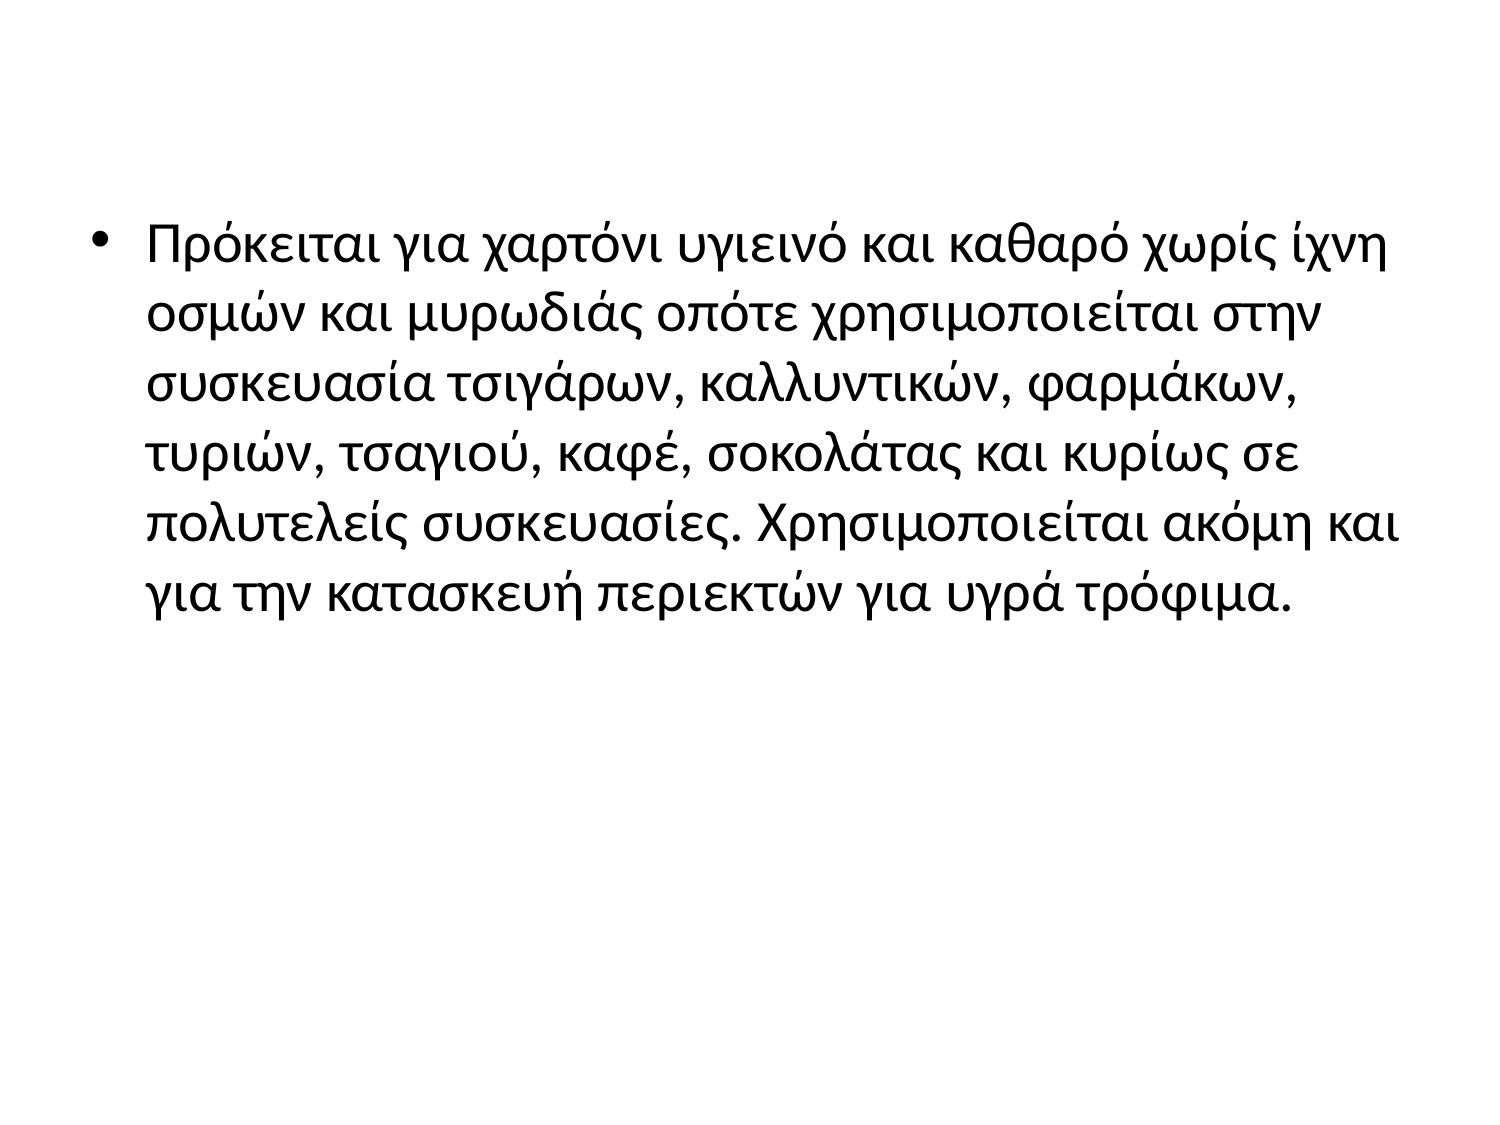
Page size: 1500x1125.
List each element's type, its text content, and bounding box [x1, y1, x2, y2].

list Πρόκειται για χαρτόνι υγιεινό και καθαρό χωρίς ίχνη οσμών και μυρωδιάς οπότε χρησιμοποιείται στην συσκευασία τσιγάρων, καλλυντικών, φαρμάκων, τυριών, τσαγιού, καφέ, σοκολάτας και κυρίως σε πολυτελείς συσκευασίες. Χρησιμοποιείται ακόμη και για την κατασκευή περιεκτών για υγρά τρόφιμα. [75, 196, 1425, 1024]
